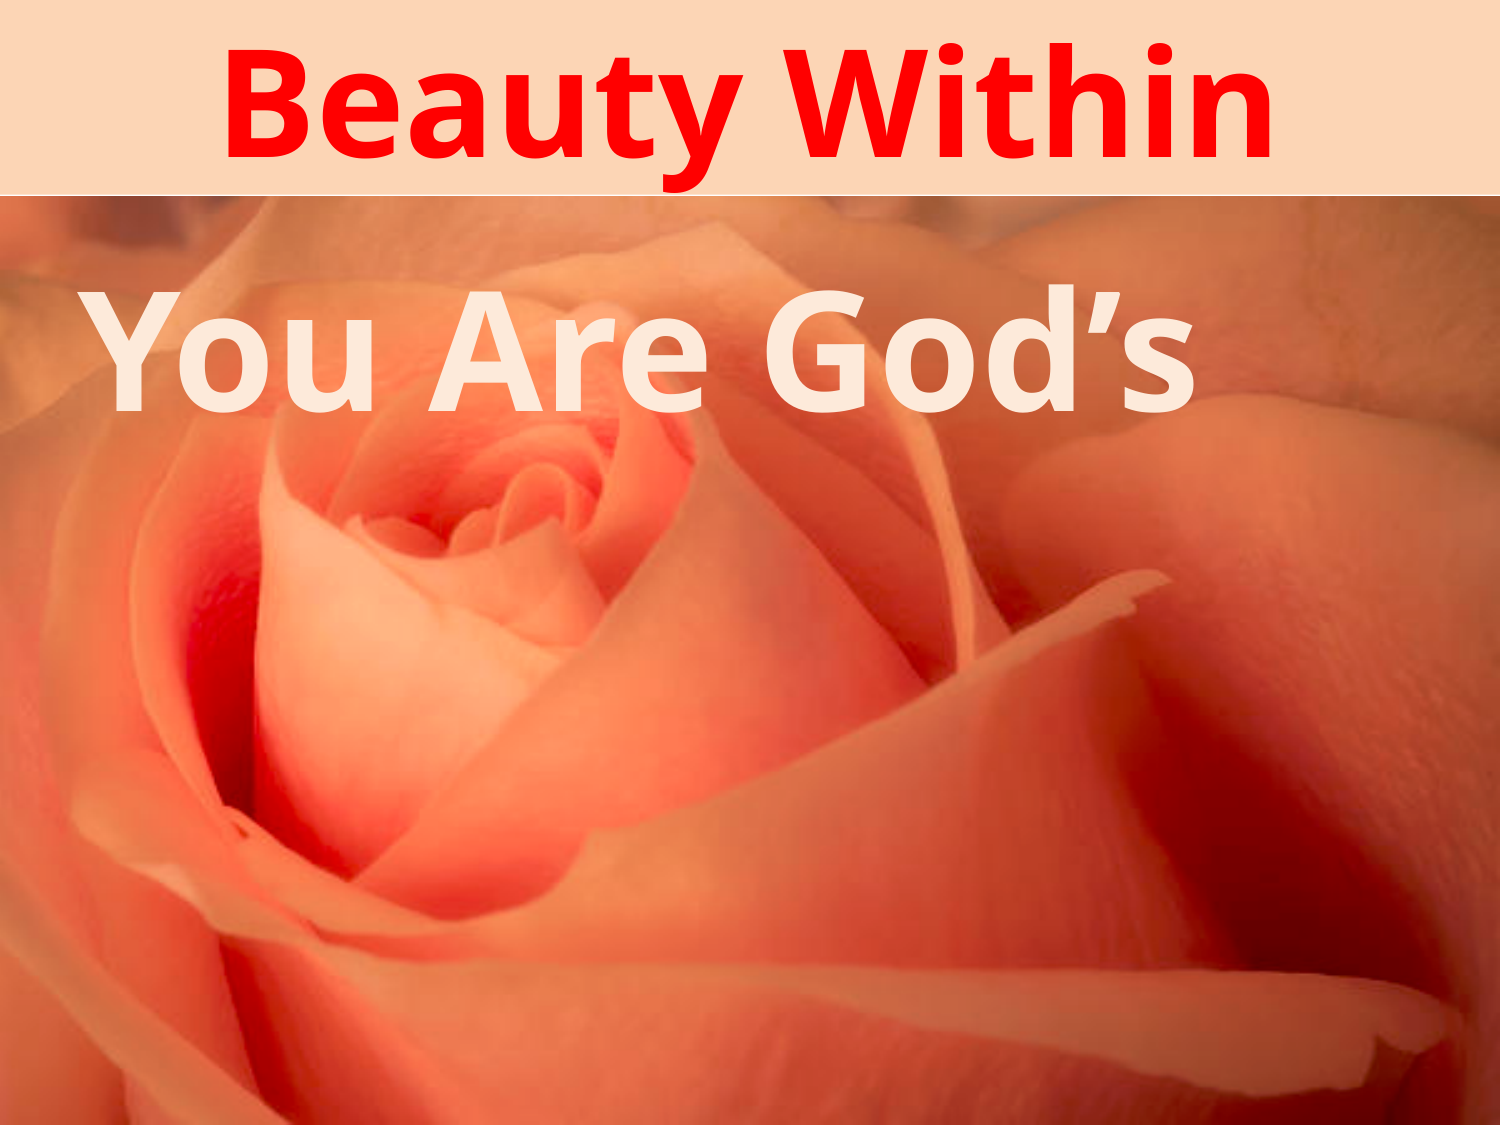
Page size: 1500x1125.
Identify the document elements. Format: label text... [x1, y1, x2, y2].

picture [0, 196, 1500, 1125]
text_box Beauty Within [0, 0, 1500, 195]
